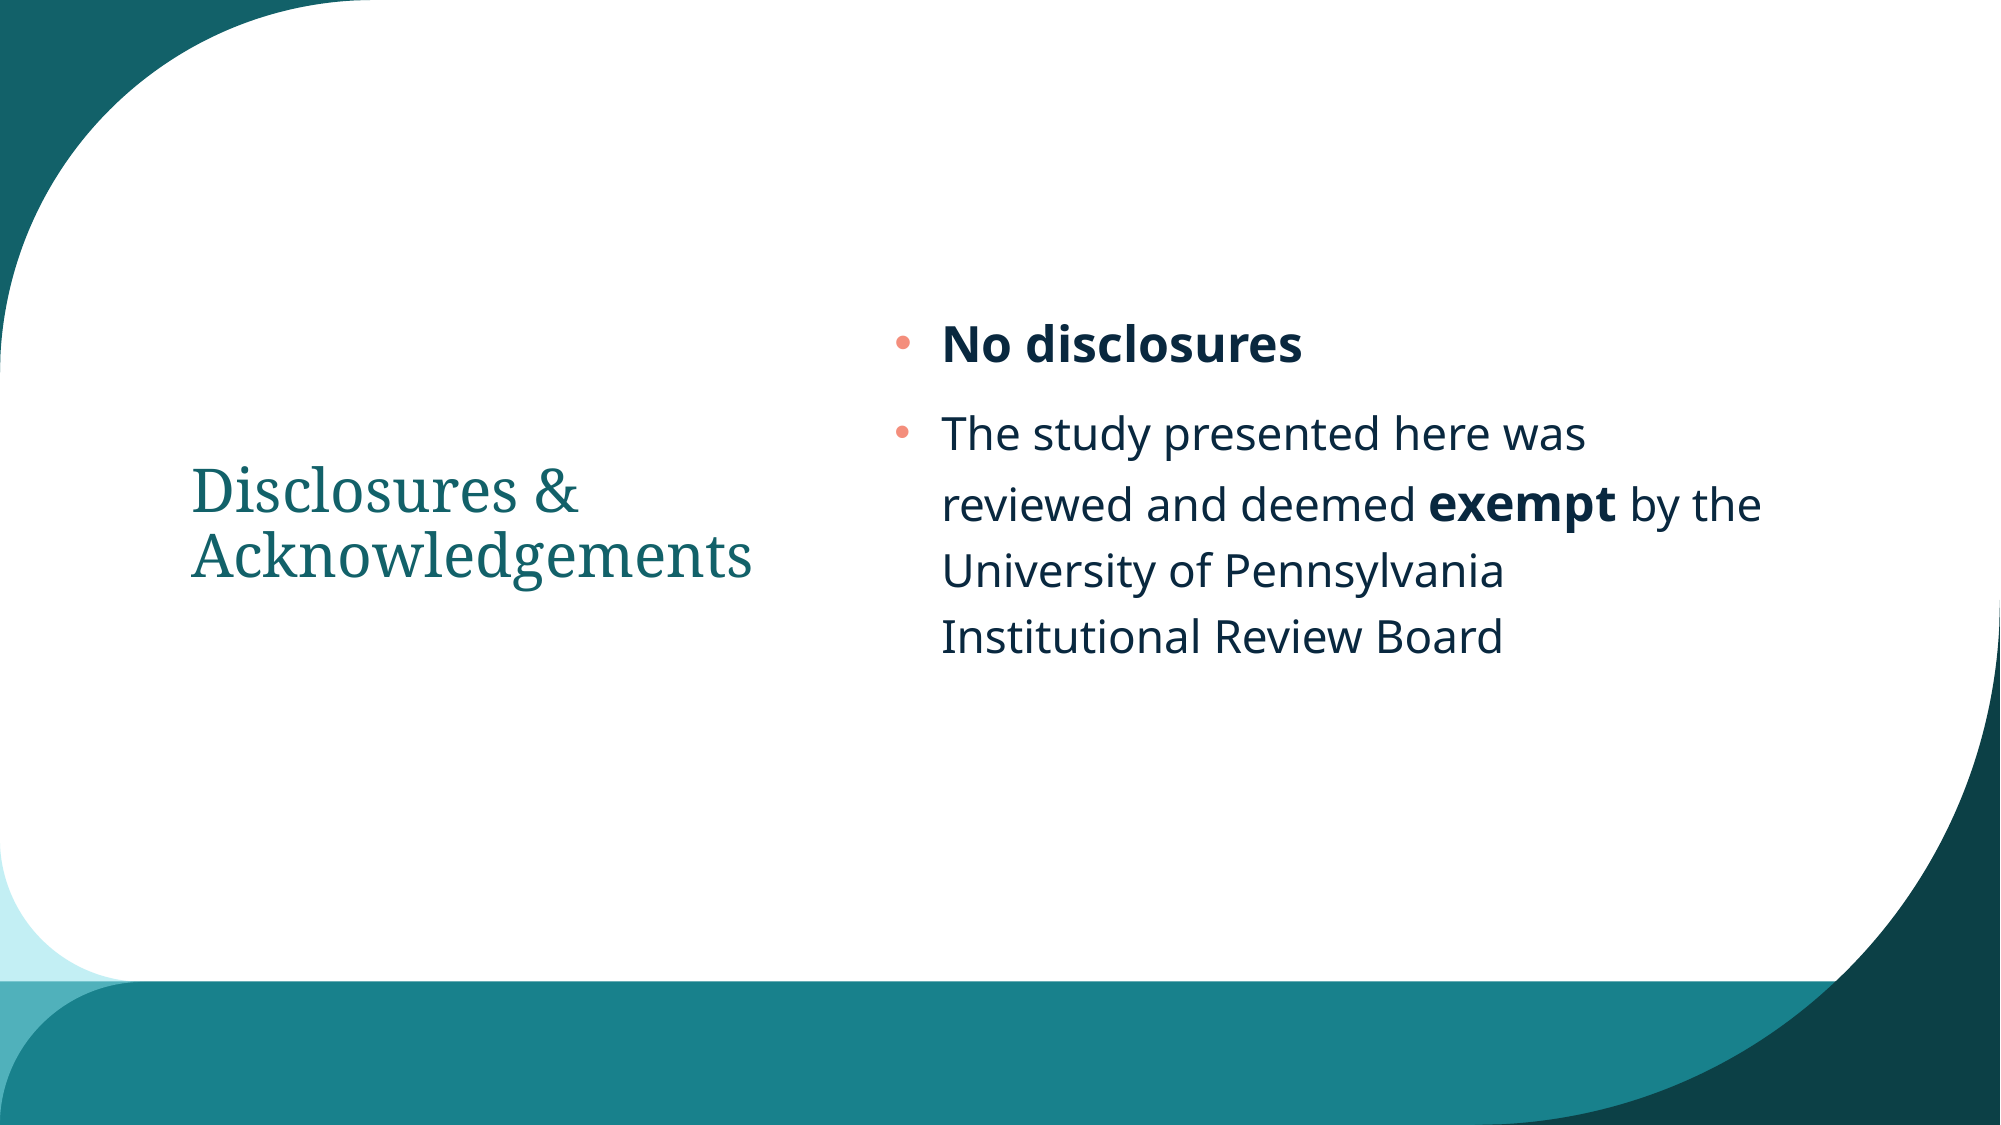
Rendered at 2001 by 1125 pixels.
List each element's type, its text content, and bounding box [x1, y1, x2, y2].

list No disclosures The study presented here was reviewed and deemed exempt by the University of Pennsylvania Institutional Review Board [879, 242, 1788, 808]
title Disclosures & Acknowledgements [176, 242, 834, 808]
